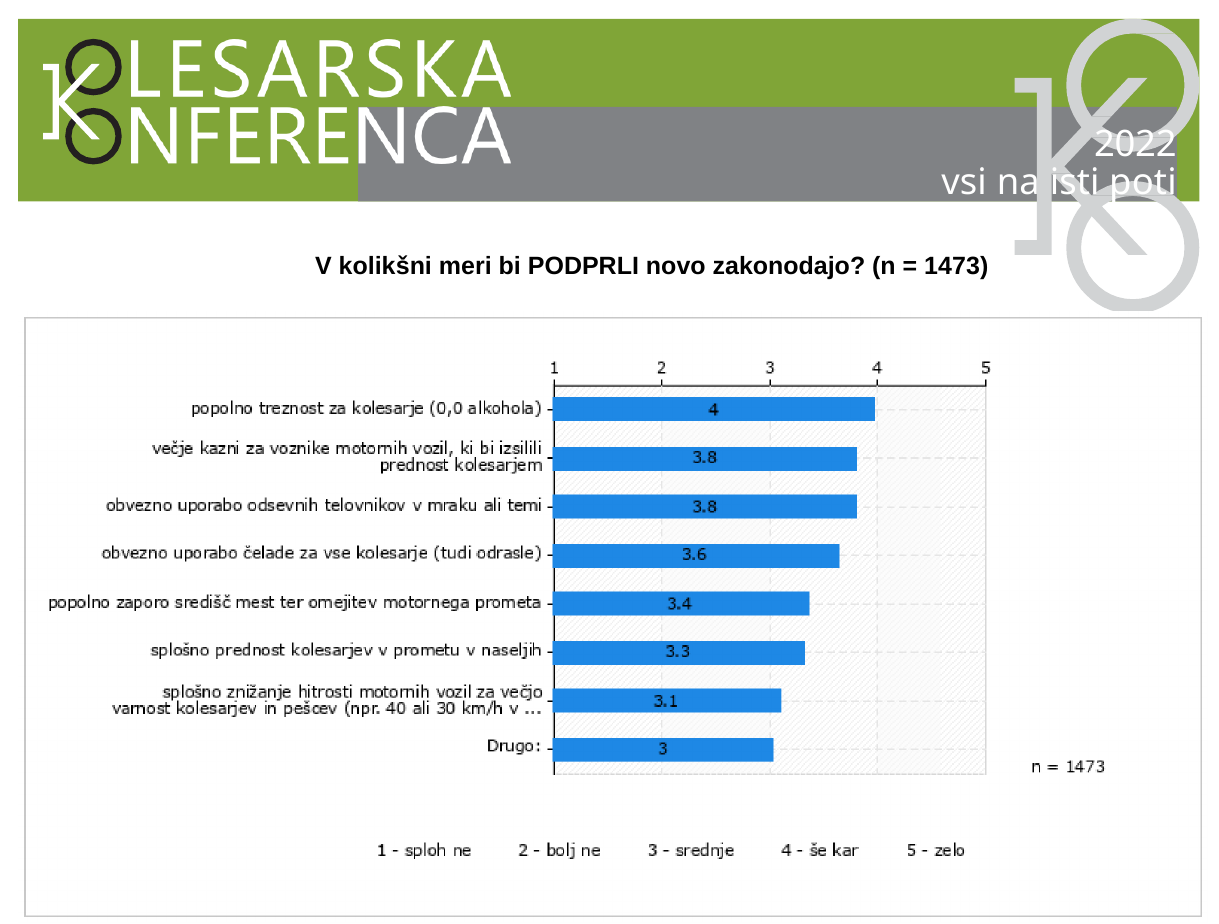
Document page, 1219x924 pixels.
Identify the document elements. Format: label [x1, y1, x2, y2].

picture [17, 311, 1208, 924]
text_box [17, 18, 1200, 311]
